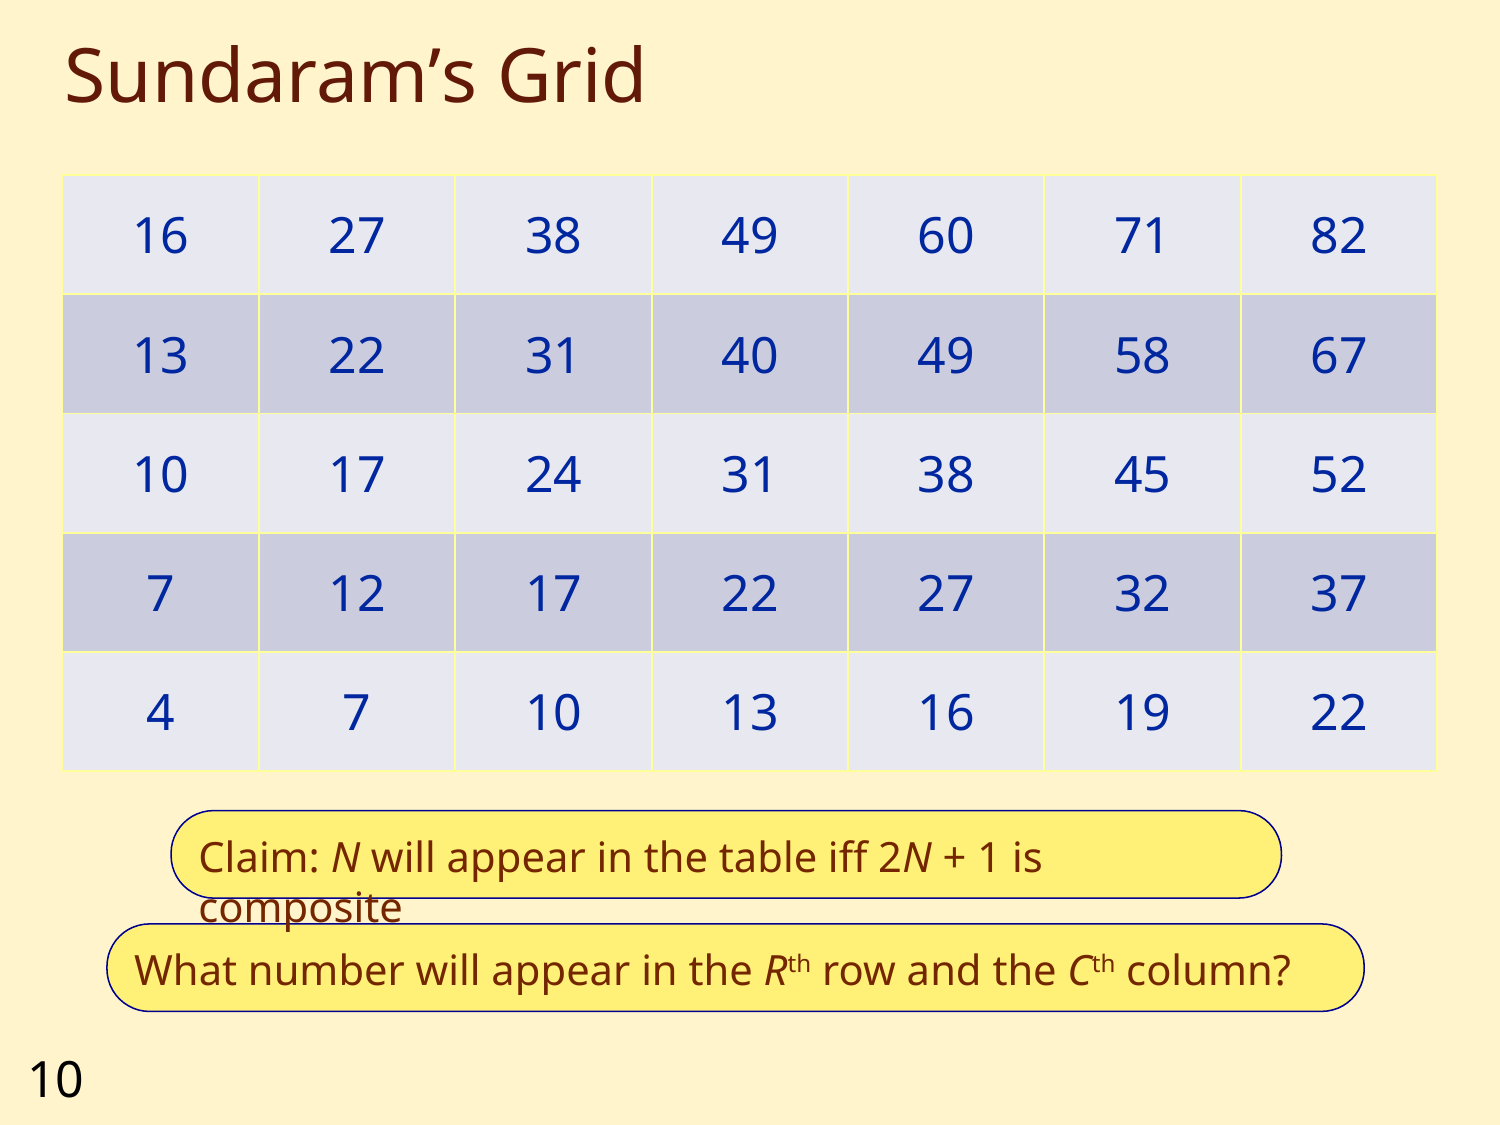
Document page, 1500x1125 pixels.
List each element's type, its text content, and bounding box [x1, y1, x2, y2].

text_box Claim: N will appear in the table iff 2N + 1 is composite [171, 810, 1282, 899]
table_cell 10 [456, 653, 651, 770]
text_box What number will appear in the Rth row and the Cth column? [106, 923, 1365, 1012]
table_cell 49 [849, 295, 1043, 413]
table_cell 37 [1242, 534, 1436, 651]
table_cell 17 [260, 414, 454, 532]
table_header 82 [1242, 176, 1436, 293]
table_cell 4 [63, 653, 258, 770]
table_cell 24 [456, 414, 651, 532]
table_cell 7 [260, 653, 454, 770]
table_cell 45 [1045, 414, 1240, 532]
table_header 71 [1045, 176, 1240, 293]
table_header 16 [63, 176, 258, 293]
table_cell 12 [260, 534, 454, 651]
table_cell 40 [653, 295, 847, 413]
table_cell 13 [653, 653, 847, 770]
table_cell 7 [63, 534, 258, 651]
table_cell 32 [1045, 534, 1240, 651]
table_cell 31 [653, 414, 847, 532]
table_cell 10 [63, 414, 258, 532]
title Sundaram’s Grid [49, 24, 1326, 126]
table_cell 17 [456, 534, 651, 651]
table_cell 22 [260, 295, 454, 413]
table_header 49 [653, 176, 847, 293]
table_cell 31 [456, 295, 651, 413]
table_cell 22 [1242, 653, 1436, 770]
table_cell 58 [1045, 295, 1240, 413]
table_cell 19 [1045, 653, 1240, 770]
table_cell 22 [653, 534, 847, 651]
table_header 60 [849, 176, 1043, 293]
table_cell 67 [1242, 295, 1436, 413]
table_header 38 [456, 176, 651, 293]
table_cell 13 [63, 295, 258, 413]
table_cell 16 [849, 653, 1043, 770]
table_header 27 [260, 176, 454, 293]
table_cell 52 [1242, 414, 1436, 532]
table_cell 27 [849, 534, 1043, 651]
table_cell 38 [849, 414, 1043, 532]
